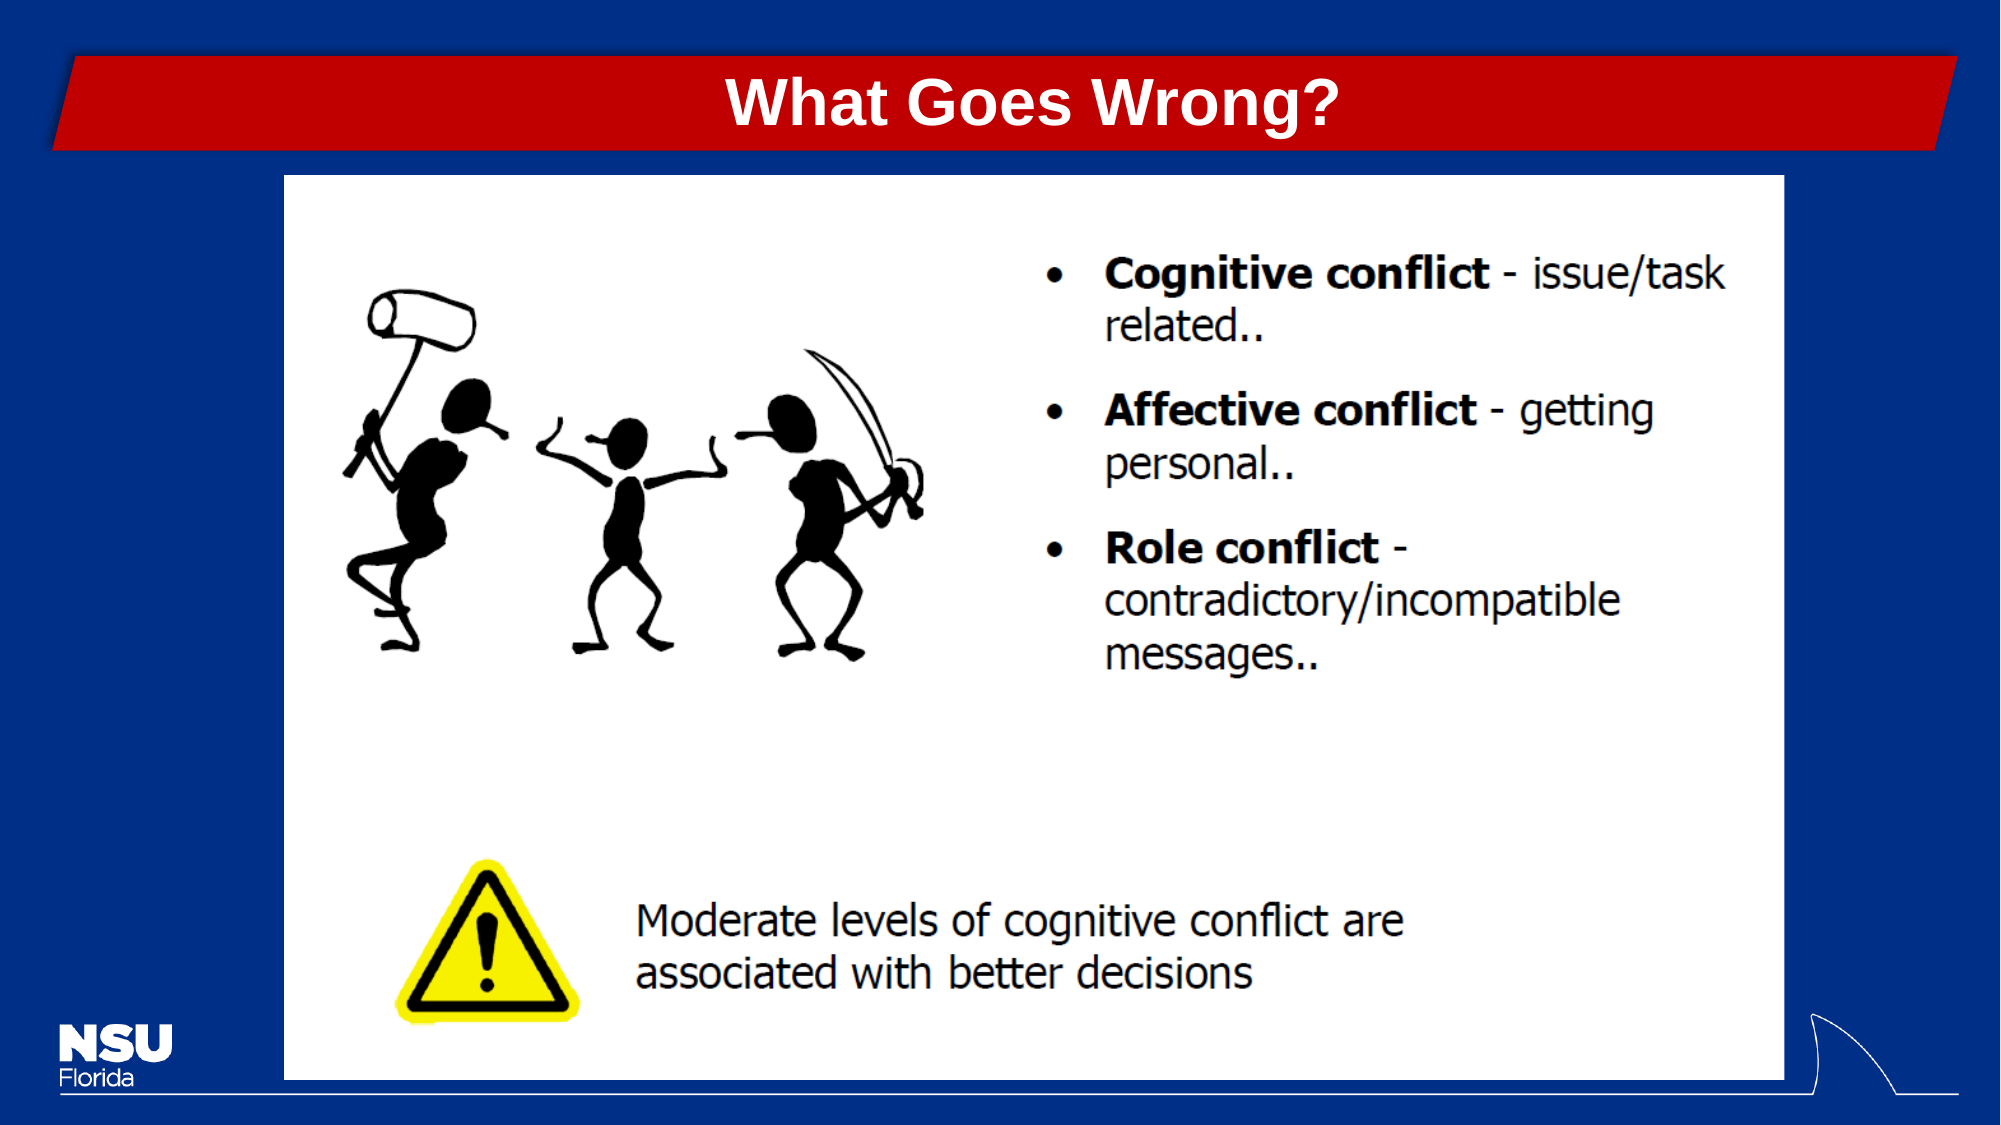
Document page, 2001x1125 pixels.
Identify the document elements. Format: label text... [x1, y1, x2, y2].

picture [0, 0, 2001, 1125]
text_box [50, 54, 1936, 152]
text_box What Goes Wrong? [81, 49, 1988, 149]
